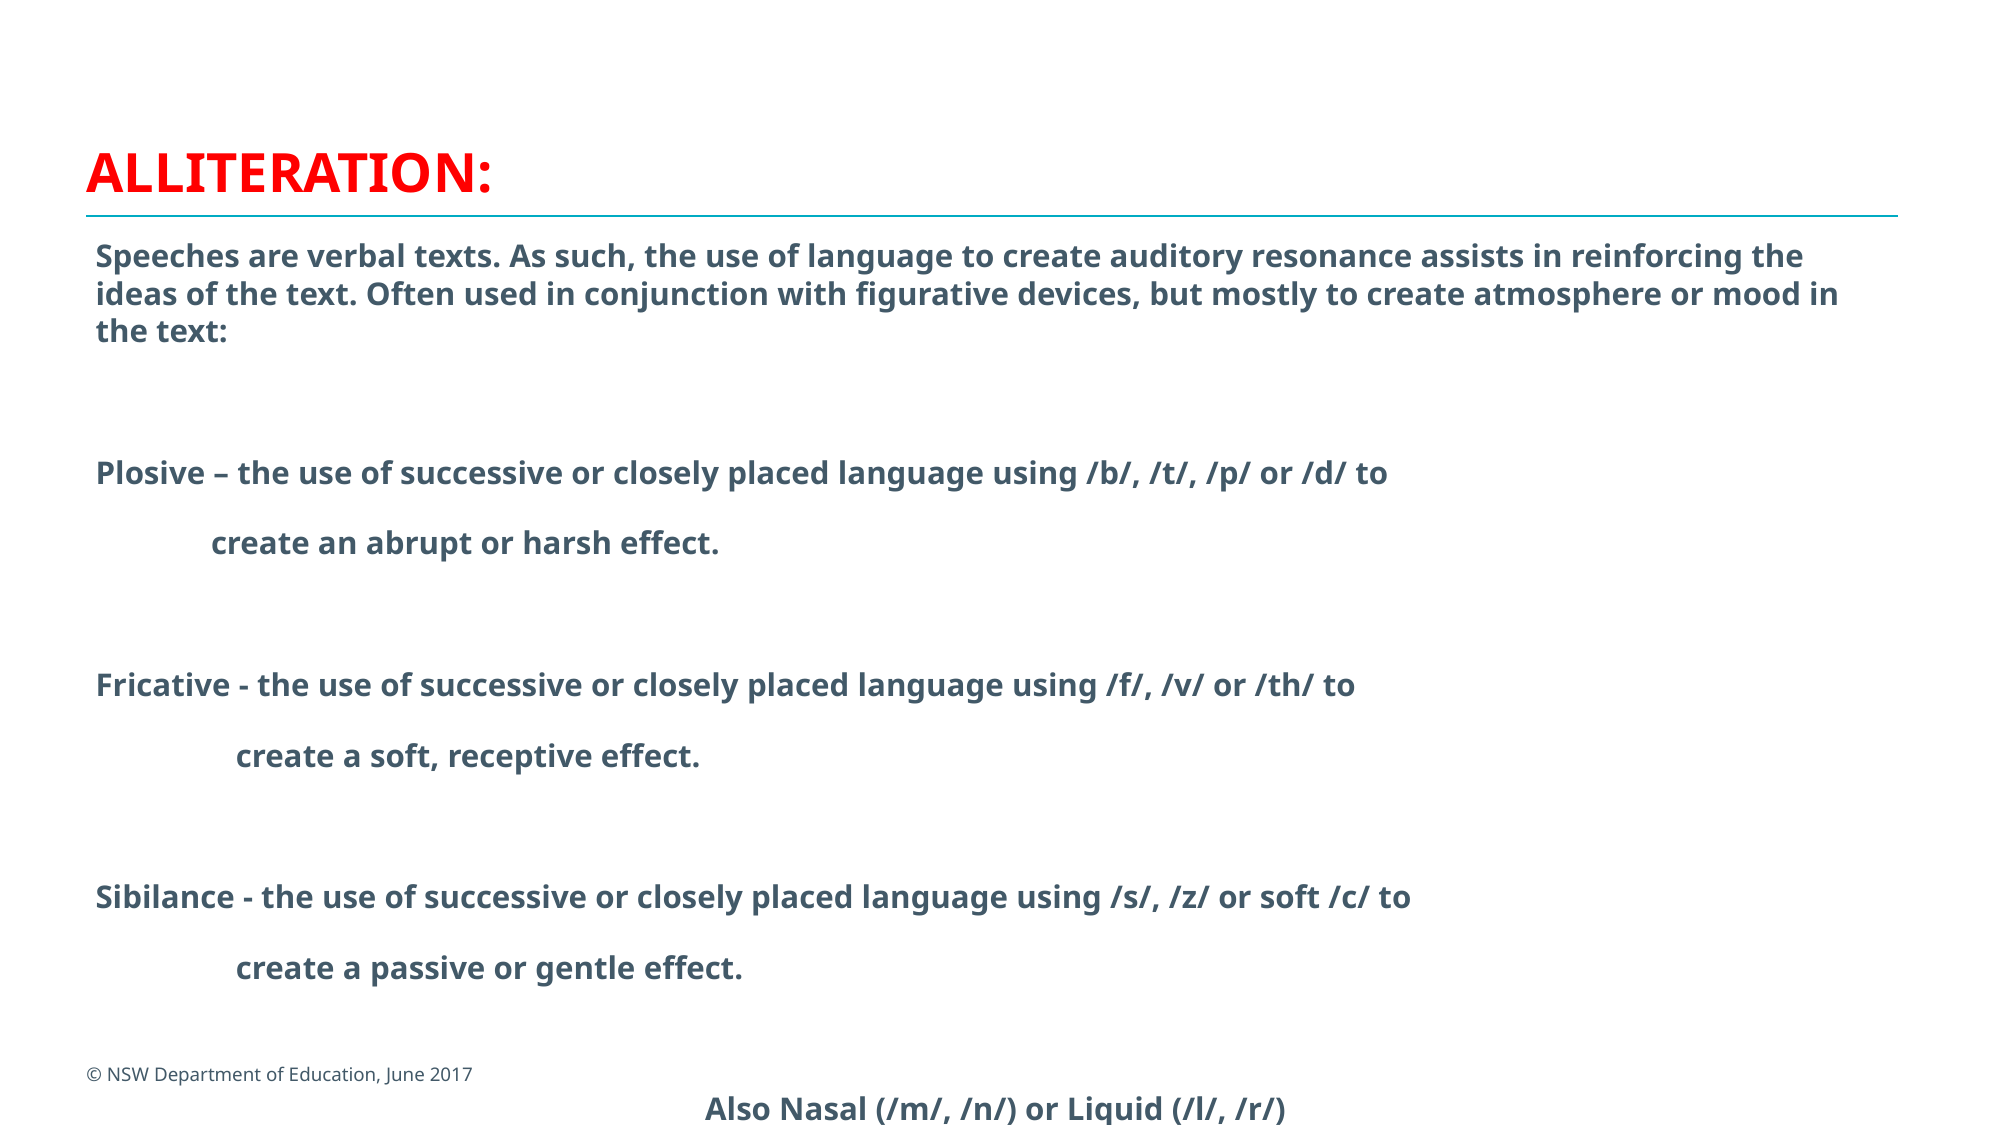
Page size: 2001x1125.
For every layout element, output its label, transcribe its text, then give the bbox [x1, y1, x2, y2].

footer © NSW Department of Education, June 2017 [86, 1038, 685, 1099]
list Speeches are verbal texts. As such, the use of language to create auditory resonance assists in reinforcing the ideas of the text. Often used in conjunction with figurative devices, but mostly to create atmosphere or mood in the text: Plosive – the use of successive or closely placed language using /b/, /t/, /p/ or /d/ to create an abrupt or harsh effect. Fricative - the use of successive or closely placed language using /f/, /v/ or /th/ to create a soft, receptive effect. Sibilance - the use of successive or closely placed language using /s/, /z/ or soft /c/ to create a passive or gentle effect. Also Nasal (/m/, /n/) or Liquid (/l/, /r/) [95, 226, 1917, 1125]
title Alliteration: [86, 58, 1898, 214]
